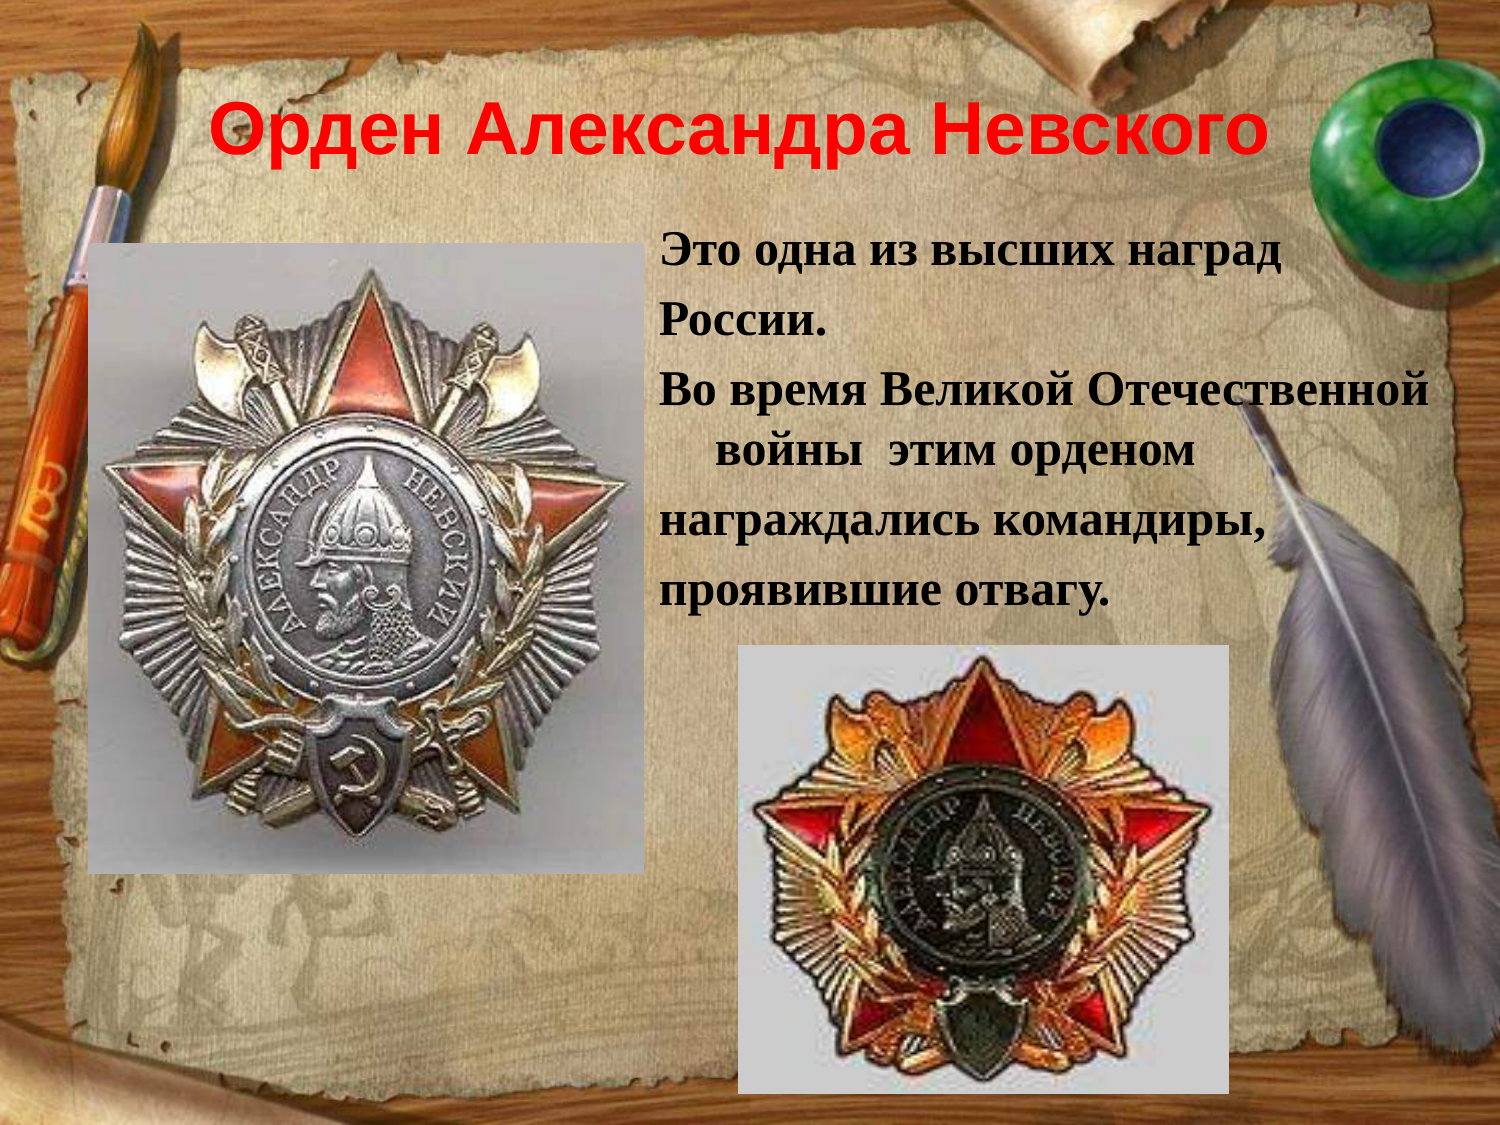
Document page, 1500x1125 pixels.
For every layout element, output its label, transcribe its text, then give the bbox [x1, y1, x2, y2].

picture [0, 0, 1500, 1125]
list Это одна из высших наград России. Во время Великой Отечественной войны этим орденом награждались командиры, проявившие отвагу. [643, 208, 1500, 951]
title Орден Александра Невского [64, 31, 1415, 219]
